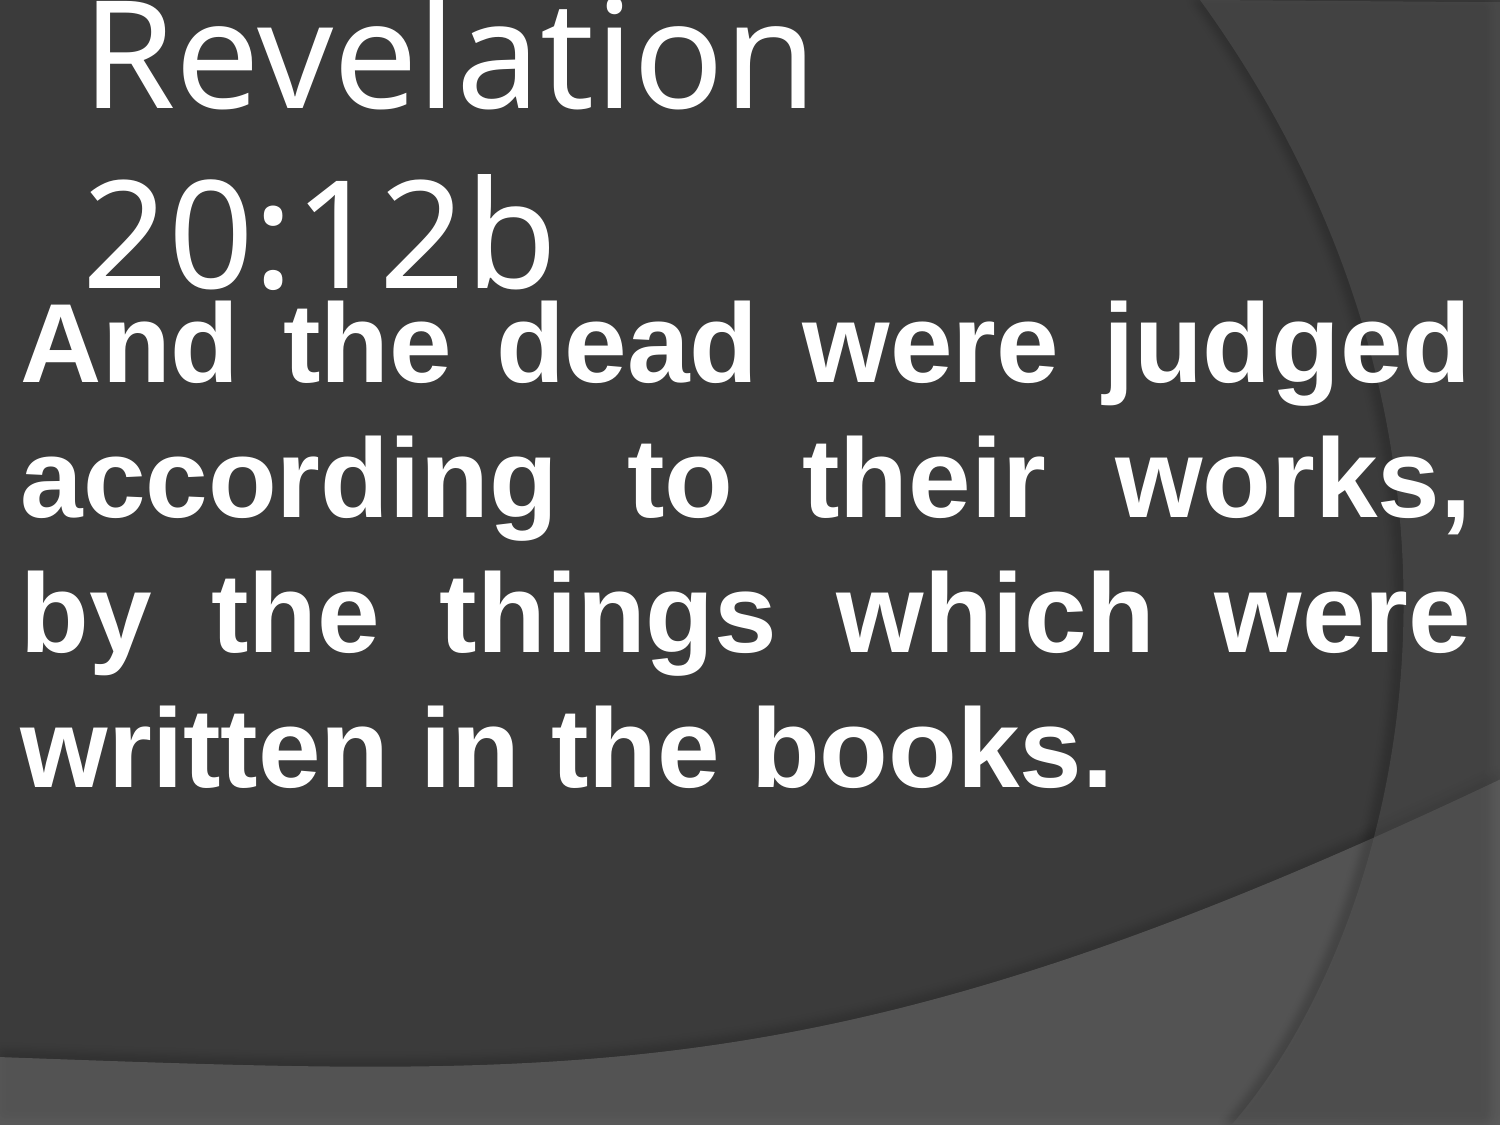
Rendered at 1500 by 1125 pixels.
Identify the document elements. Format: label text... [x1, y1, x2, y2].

title Revelation 20:12b [75, 45, 1300, 233]
list And the dead were judged according to their works, by the things which were written in the books. [0, 262, 1488, 1125]
